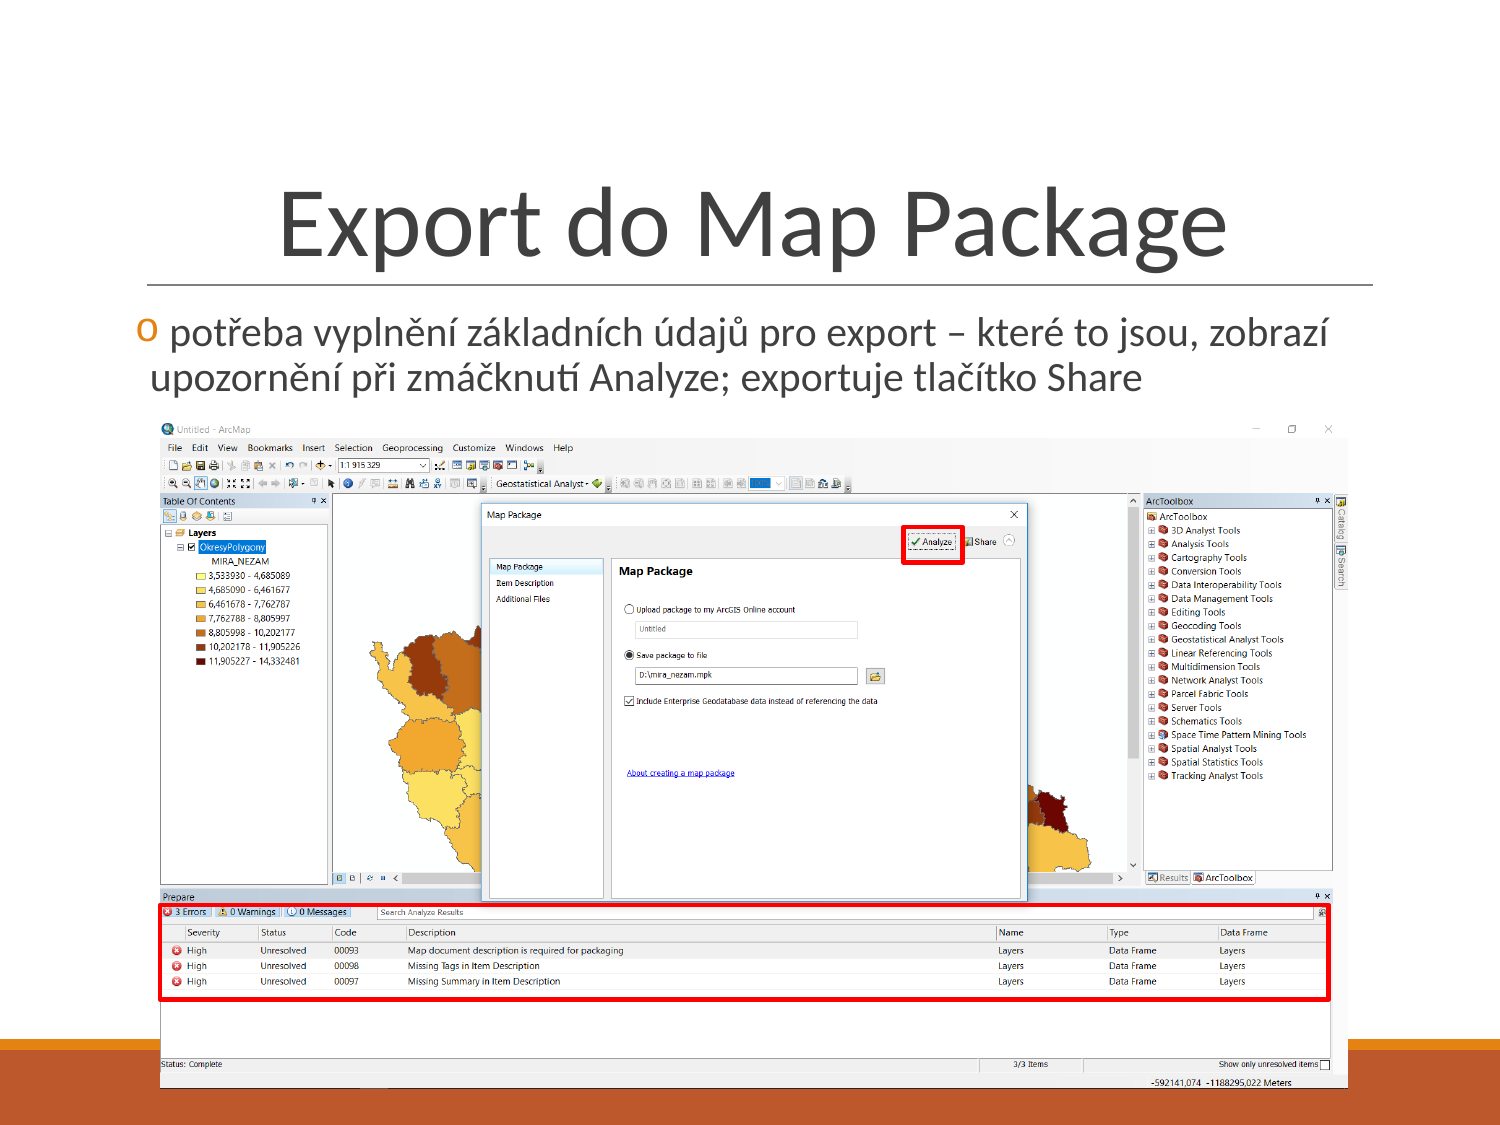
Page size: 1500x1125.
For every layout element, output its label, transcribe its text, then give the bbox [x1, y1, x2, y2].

title Export do Map Package [134, 47, 1373, 285]
list potřeba vyplnění základních údajů pro export – které to jsou, zobrazí upozornění při zmáčknutí Analyze; exportuje tlačítko Share [134, 302, 1373, 963]
picture [159, 420, 1348, 1089]
